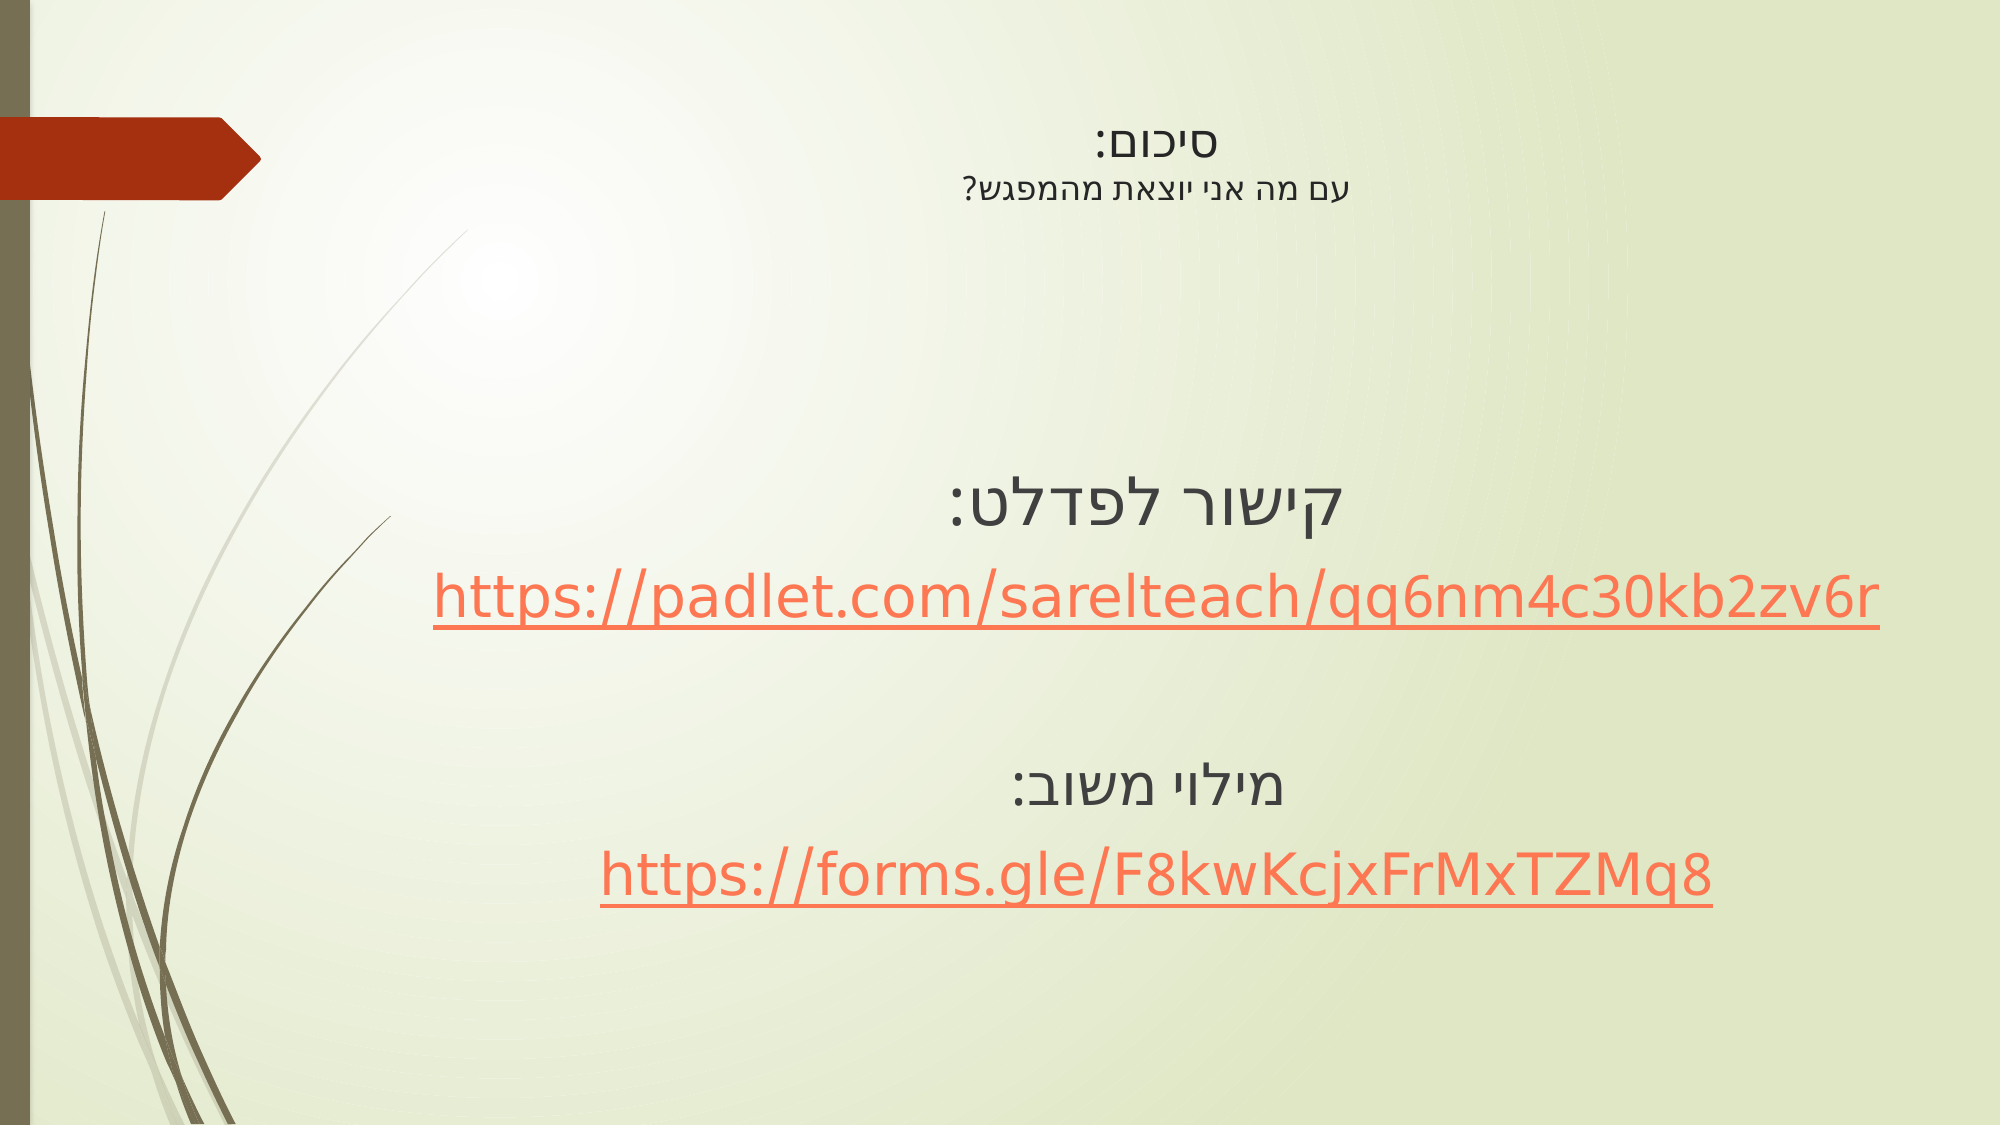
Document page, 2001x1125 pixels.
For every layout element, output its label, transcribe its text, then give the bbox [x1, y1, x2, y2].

title סיכום: עם מה אני יוצאת מהמפגש? [425, 102, 1888, 217]
list קישור לפדלט: https://padlet.com/sarelteach/qq6nm4c30kb2zv6r מילוי משוב: https://forms.gle/F8kwKcjxFrMxTZMq8 [377, 350, 1935, 1023]
